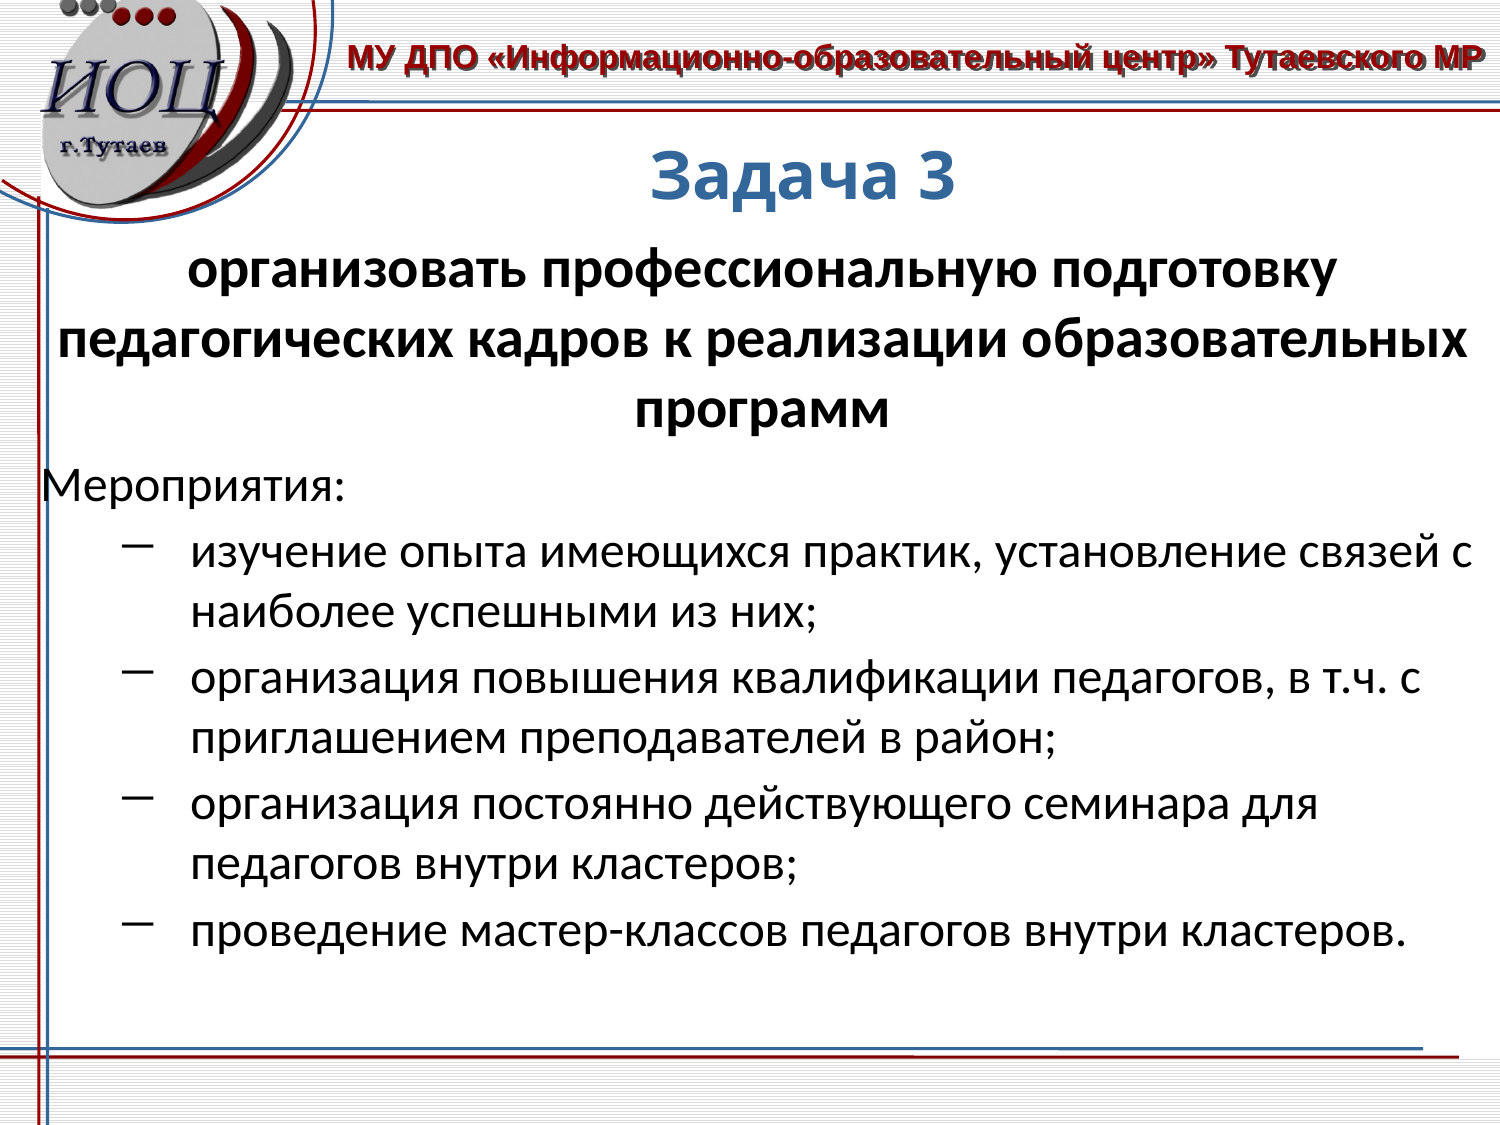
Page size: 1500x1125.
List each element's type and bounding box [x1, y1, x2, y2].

picture [31, 0, 298, 212]
text_box [0, 0, 1500, 1125]
